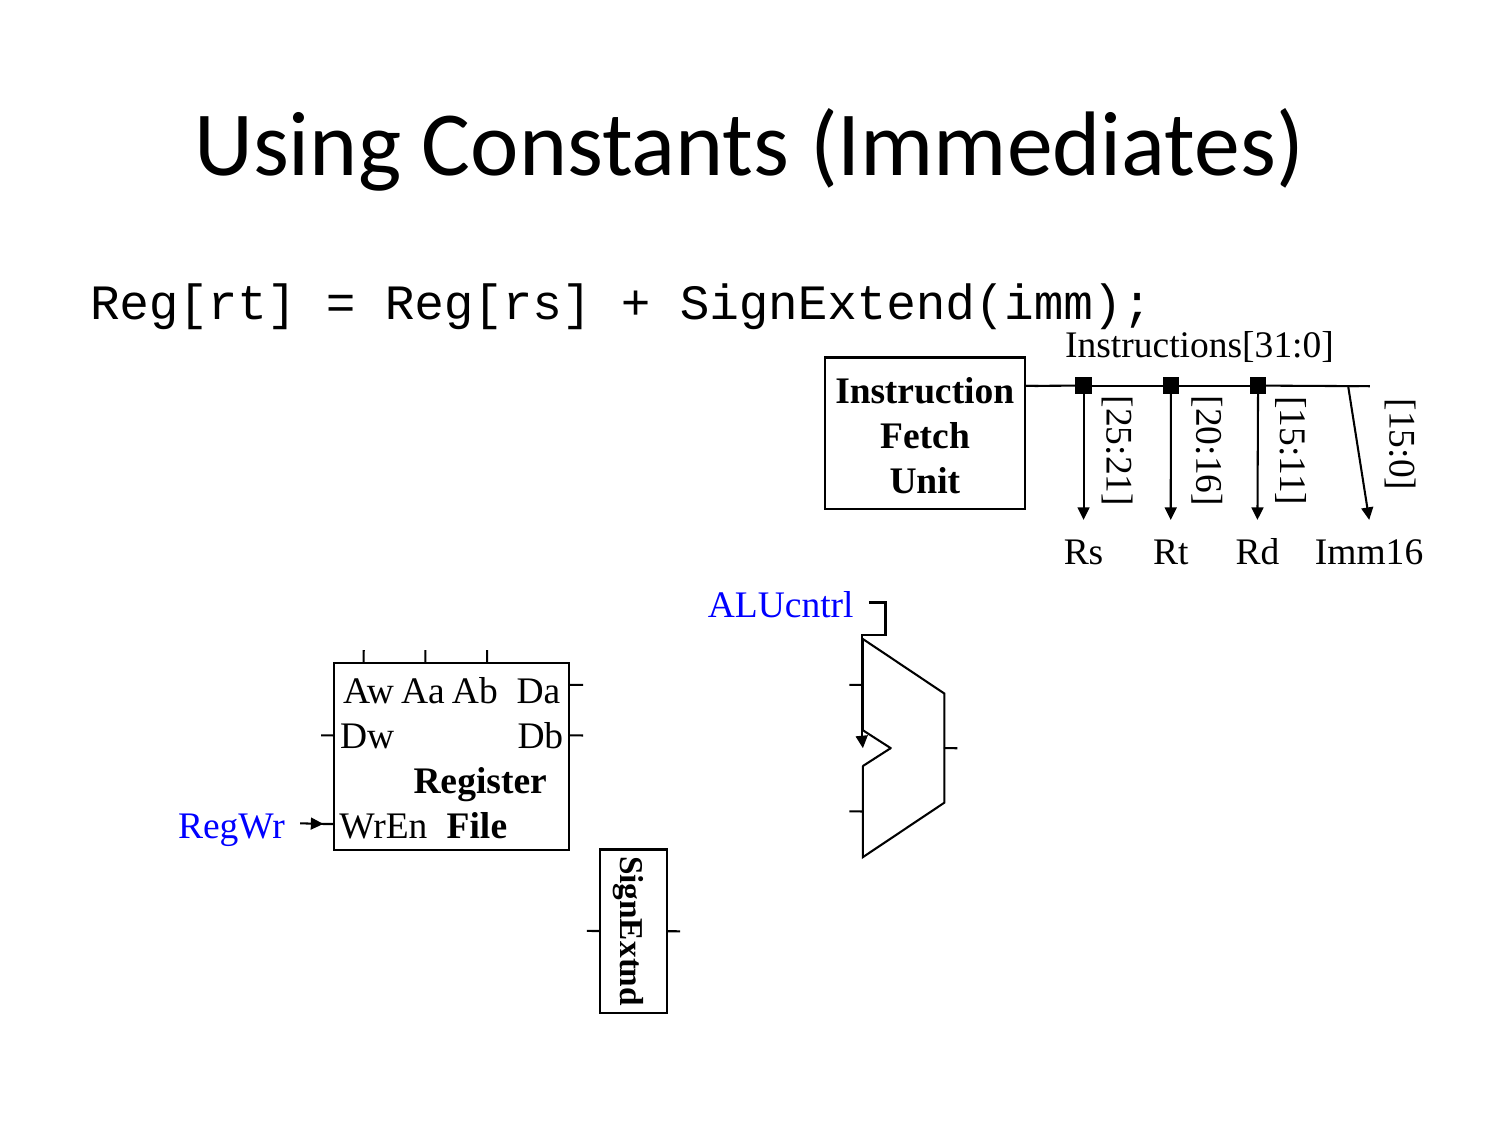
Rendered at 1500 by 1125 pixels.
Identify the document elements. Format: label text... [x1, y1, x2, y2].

list Reg[rt] = Reg[rs] + SignExtend(imm); [75, 262, 1225, 338]
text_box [868, 602, 904, 667]
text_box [824, 312, 1439, 581]
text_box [586, 849, 681, 1014]
text_box ALUcntrl [693, 572, 869, 633]
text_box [849, 638, 958, 858]
text_box RegWr [163, 793, 301, 854]
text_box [312, 649, 584, 850]
title Using Constants (Immediates) [75, 45, 1425, 233]
